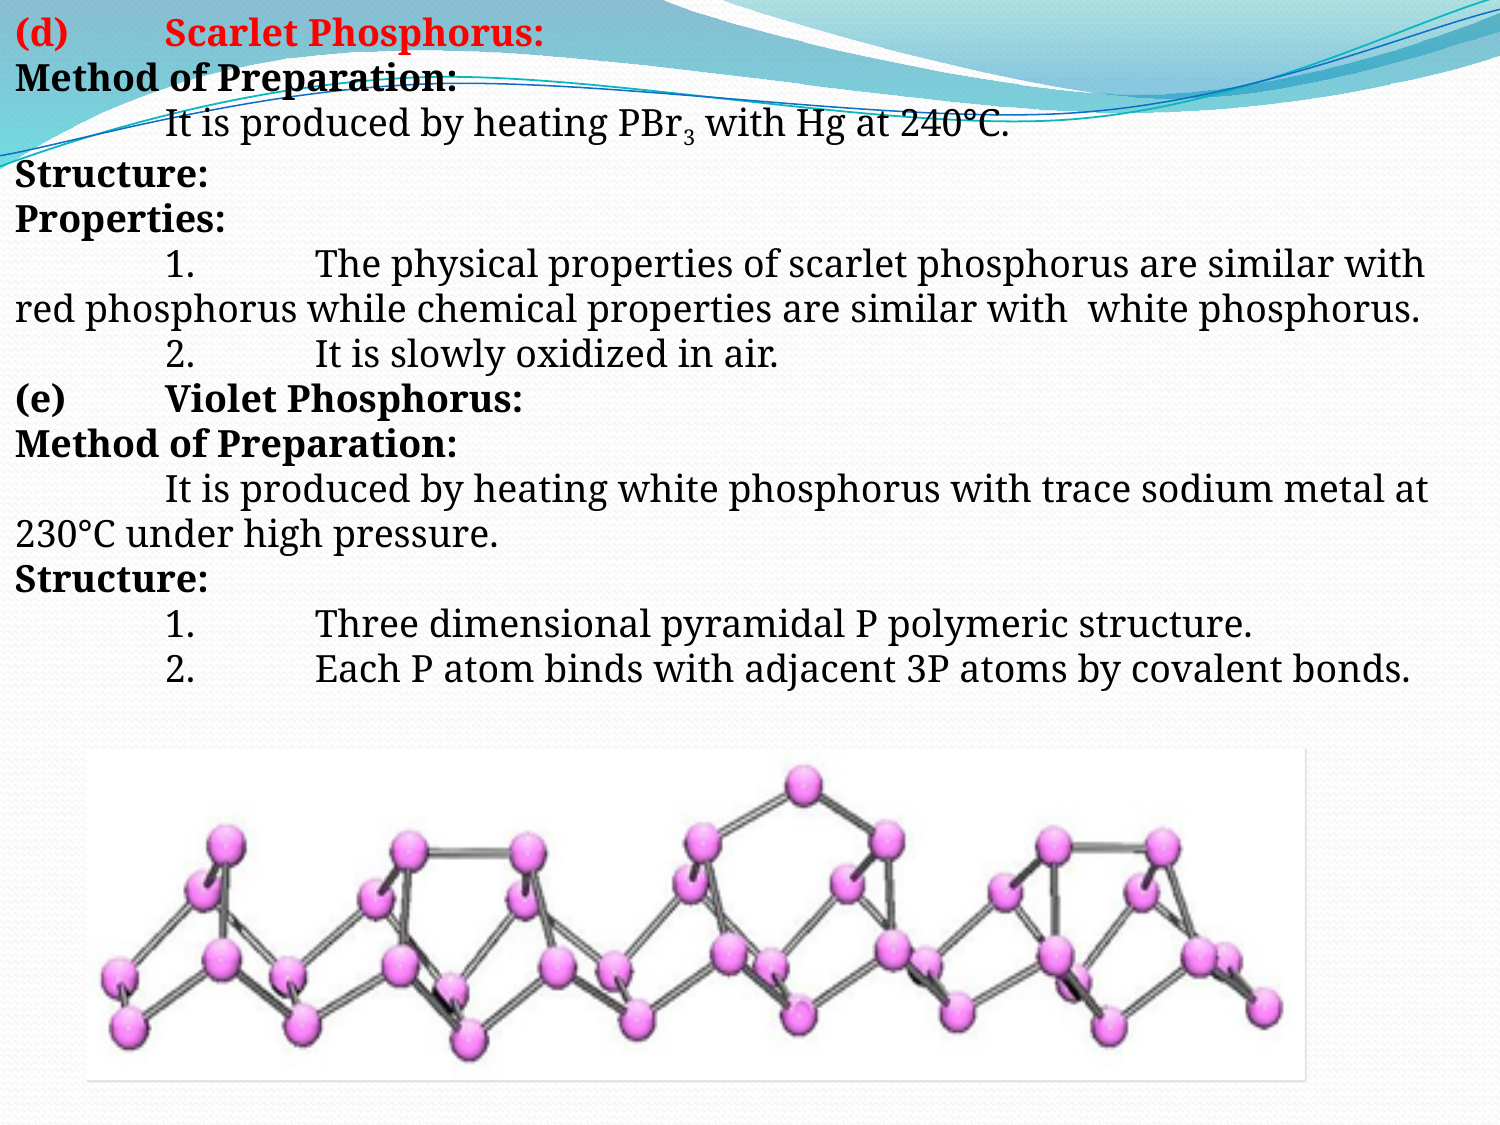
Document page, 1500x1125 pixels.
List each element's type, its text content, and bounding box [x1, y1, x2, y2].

picture [87, 749, 1310, 1085]
text_box (d) Scarlet Phosphorus: Method of Preparation: It is produced by heating PBr3 with Hg at 240°C. Structure: Properties: 1. The physical properties of scarlet phosphorus are similar with red phosphorus while chemical properties are similar with white phosphorus. 2. It is slowly oxidized in air. (e) Violet Phosphorus: Method of Preparation: It is produced by heating white phosphorus with trace sodium metal at 230°C under high pressure. Structure: 1. Three dimensional pyramidal P polymeric structure. 2. Each P atom binds with adjacent 3P atoms by covalent bonds. [0, 1, 1500, 698]
